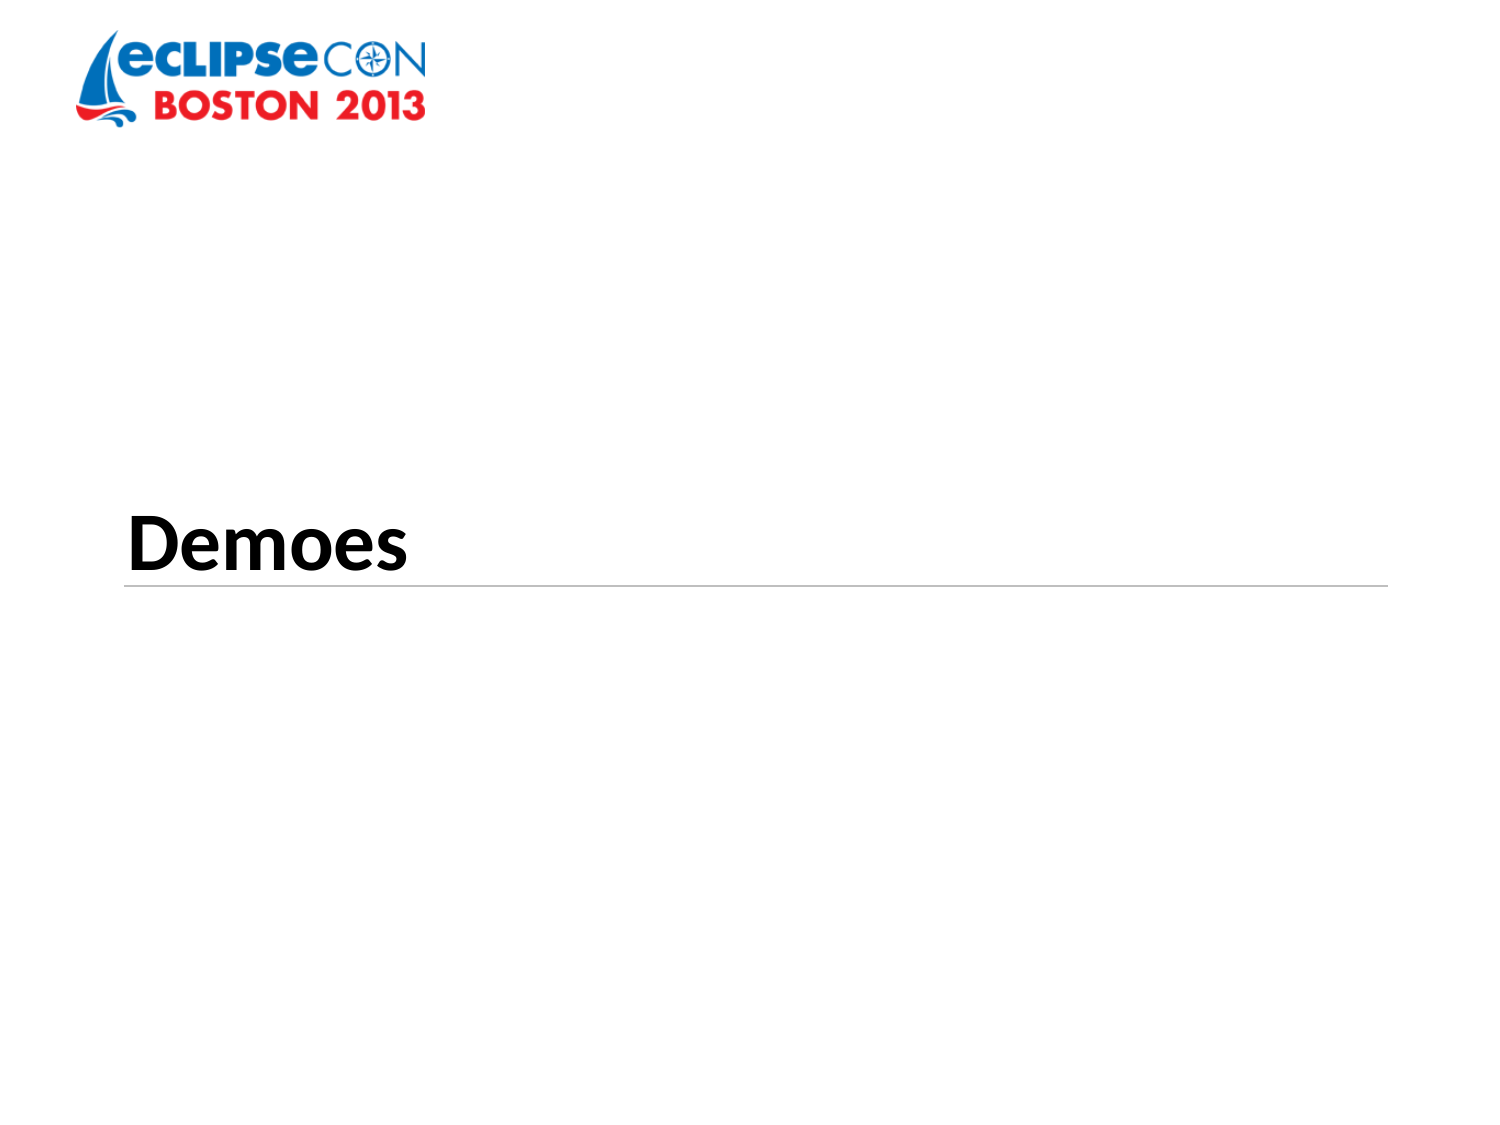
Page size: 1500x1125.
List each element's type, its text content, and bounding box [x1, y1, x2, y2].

picture [76, 30, 425, 131]
title Demoes [112, 479, 1388, 704]
